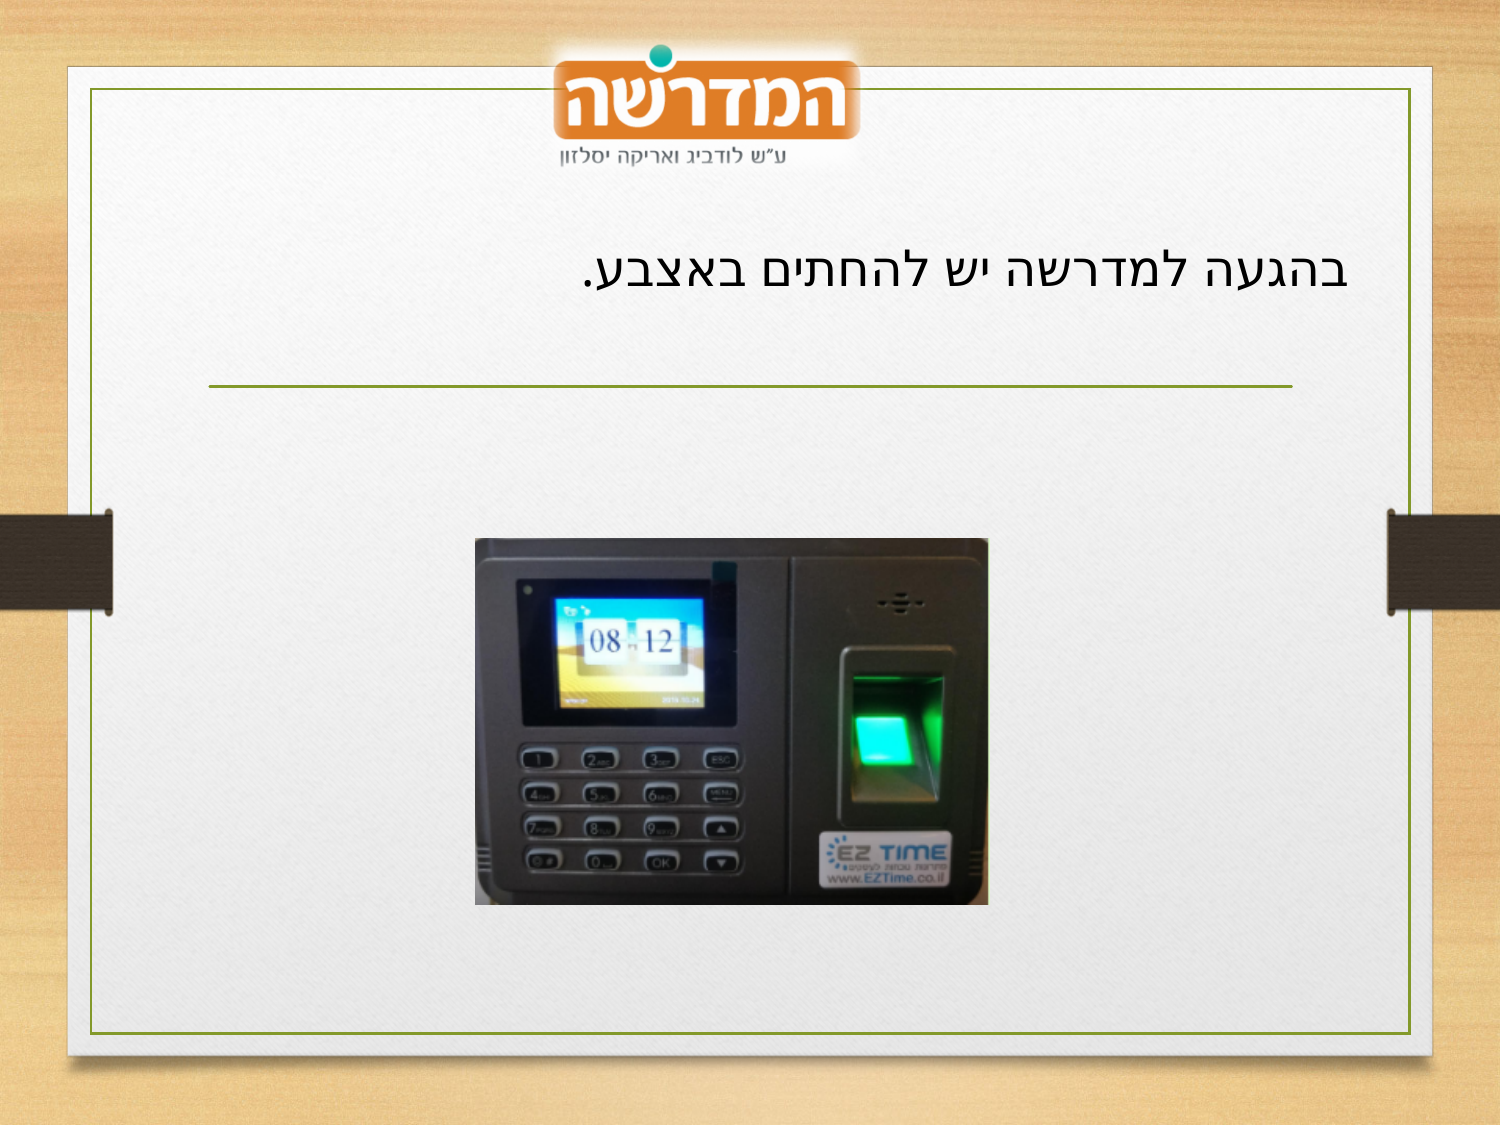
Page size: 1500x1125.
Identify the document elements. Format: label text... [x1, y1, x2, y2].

text_box בהגעה למדרשה יש להחתים באצבע. [100, 198, 1365, 304]
picture [0, 0, 1500, 1125]
